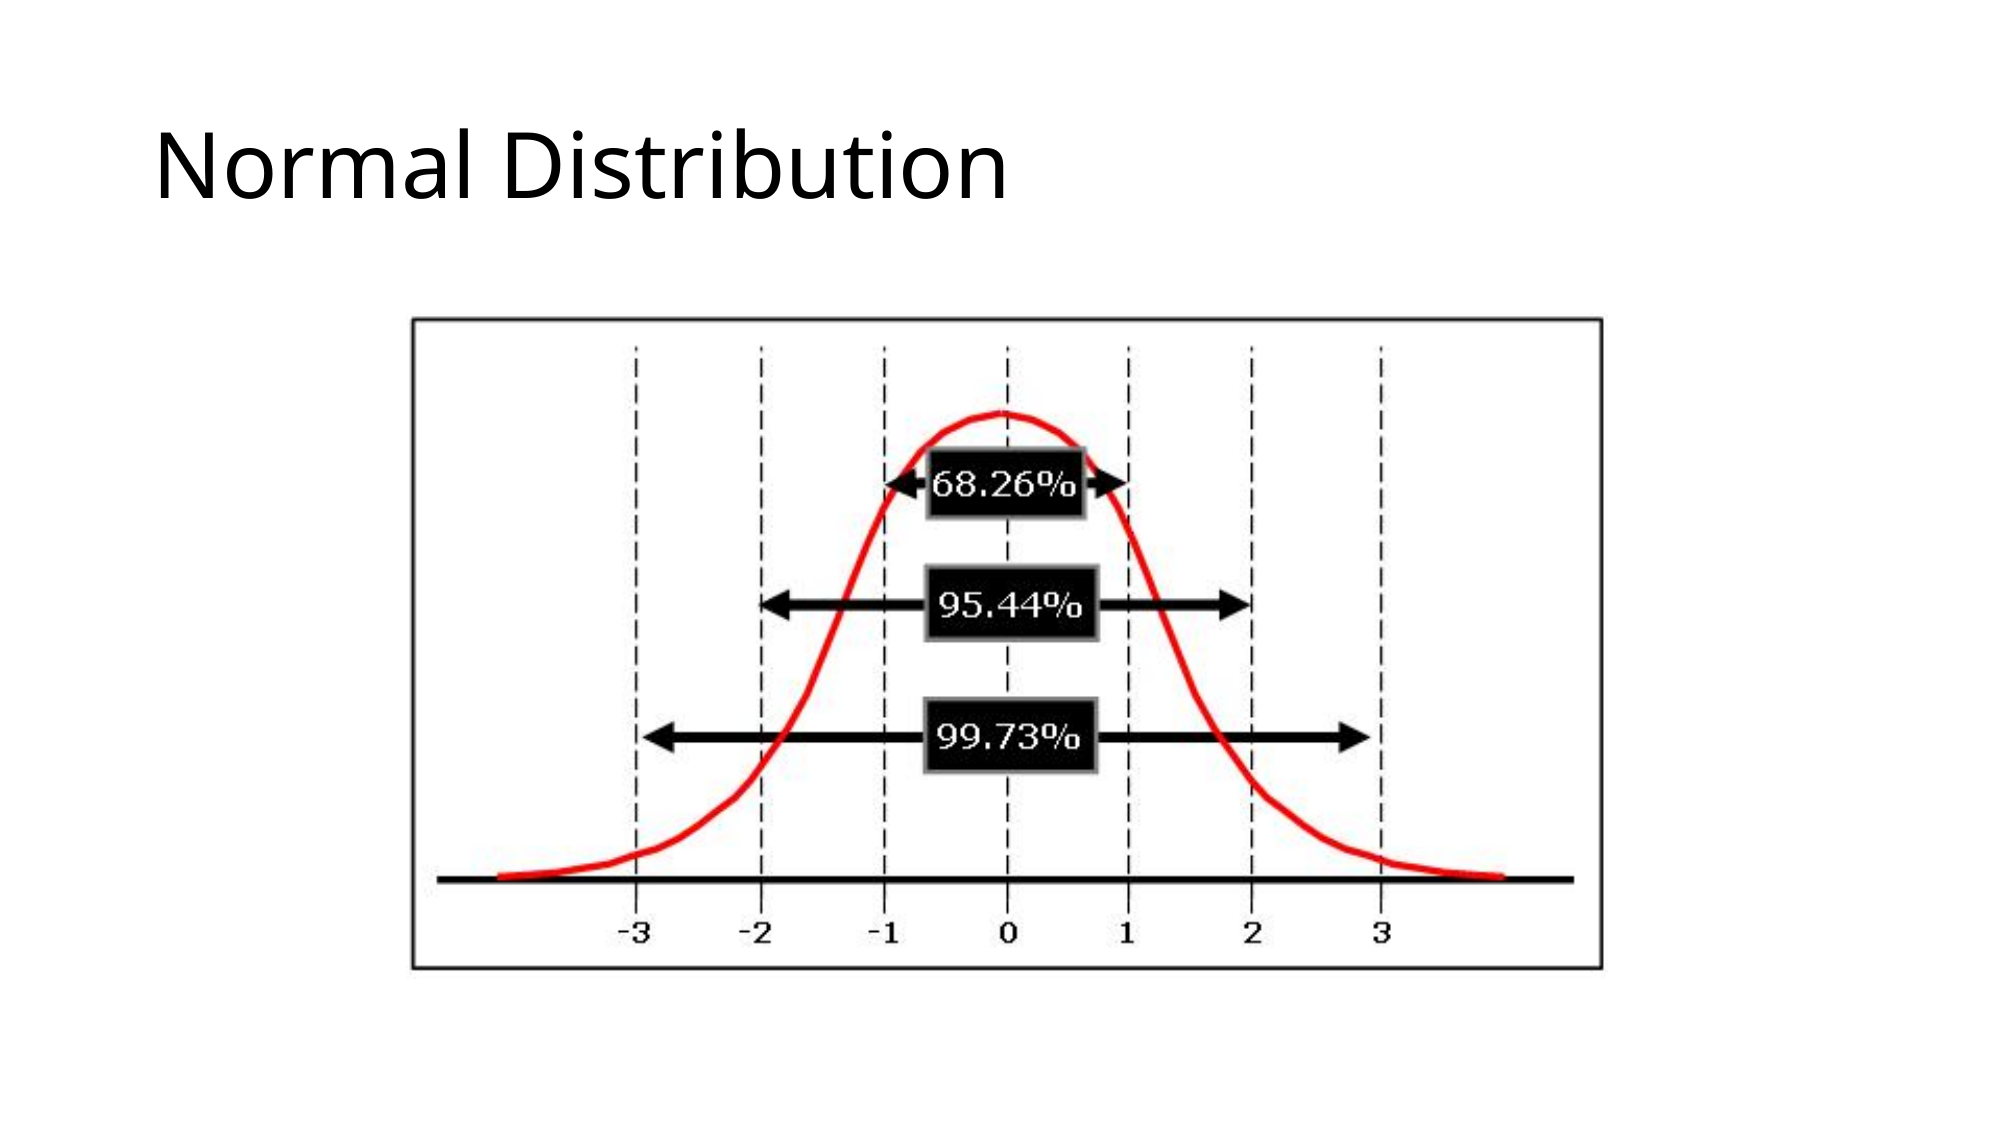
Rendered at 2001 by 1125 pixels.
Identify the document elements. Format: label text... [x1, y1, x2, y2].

title Normal Distribution [137, 59, 1863, 278]
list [406, 313, 1608, 979]
